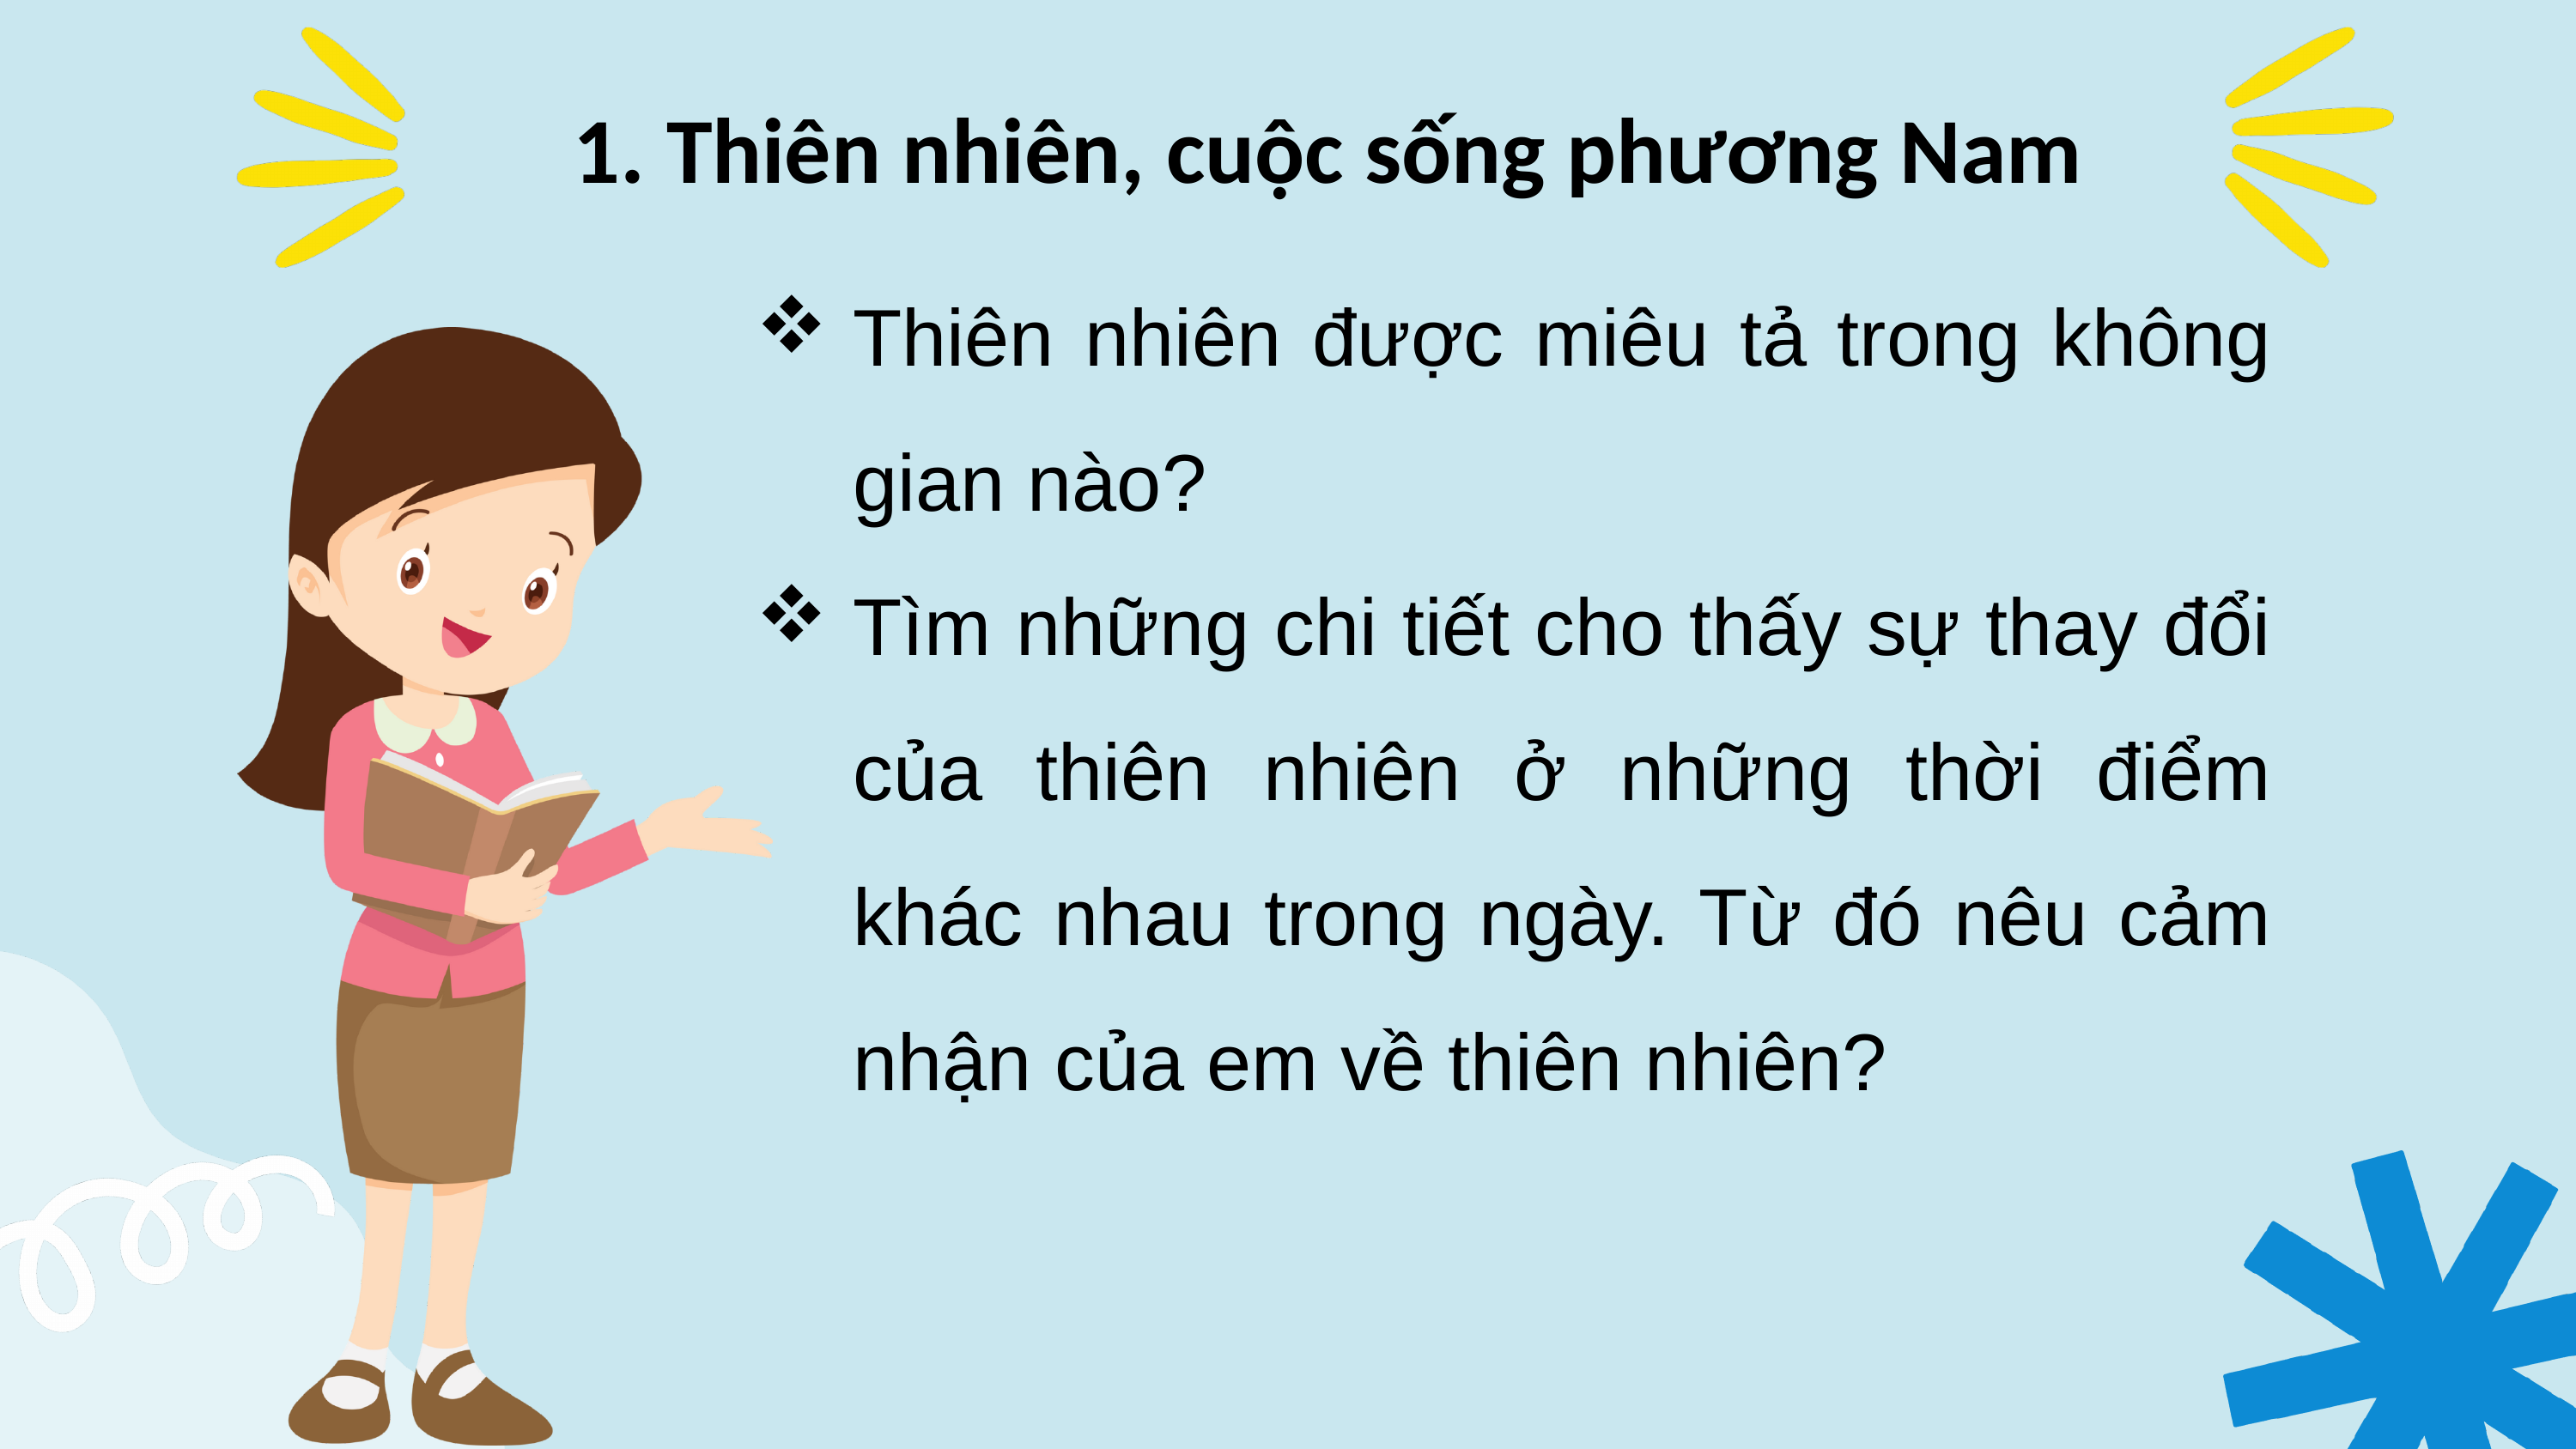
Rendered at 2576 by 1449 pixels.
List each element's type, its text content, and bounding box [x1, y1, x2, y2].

picture [0, 327, 773, 1449]
text_box Thiên nhiên được miêu tả trong không gian nào? Tìm những chi tiết cho thấy sự thay đổi của thiên nhiên ở những thời điểm khác nhau trong ngày. Từ đó nêu cảm nhận của em về thiên nhiên? [744, 231, 2286, 1113]
picture [2223, 1148, 2576, 1449]
picture [199, 27, 441, 268]
text_box 1. Thiên nhiên, cuộc sống phương Nam [561, 84, 2117, 209]
picture [2188, 27, 2430, 268]
